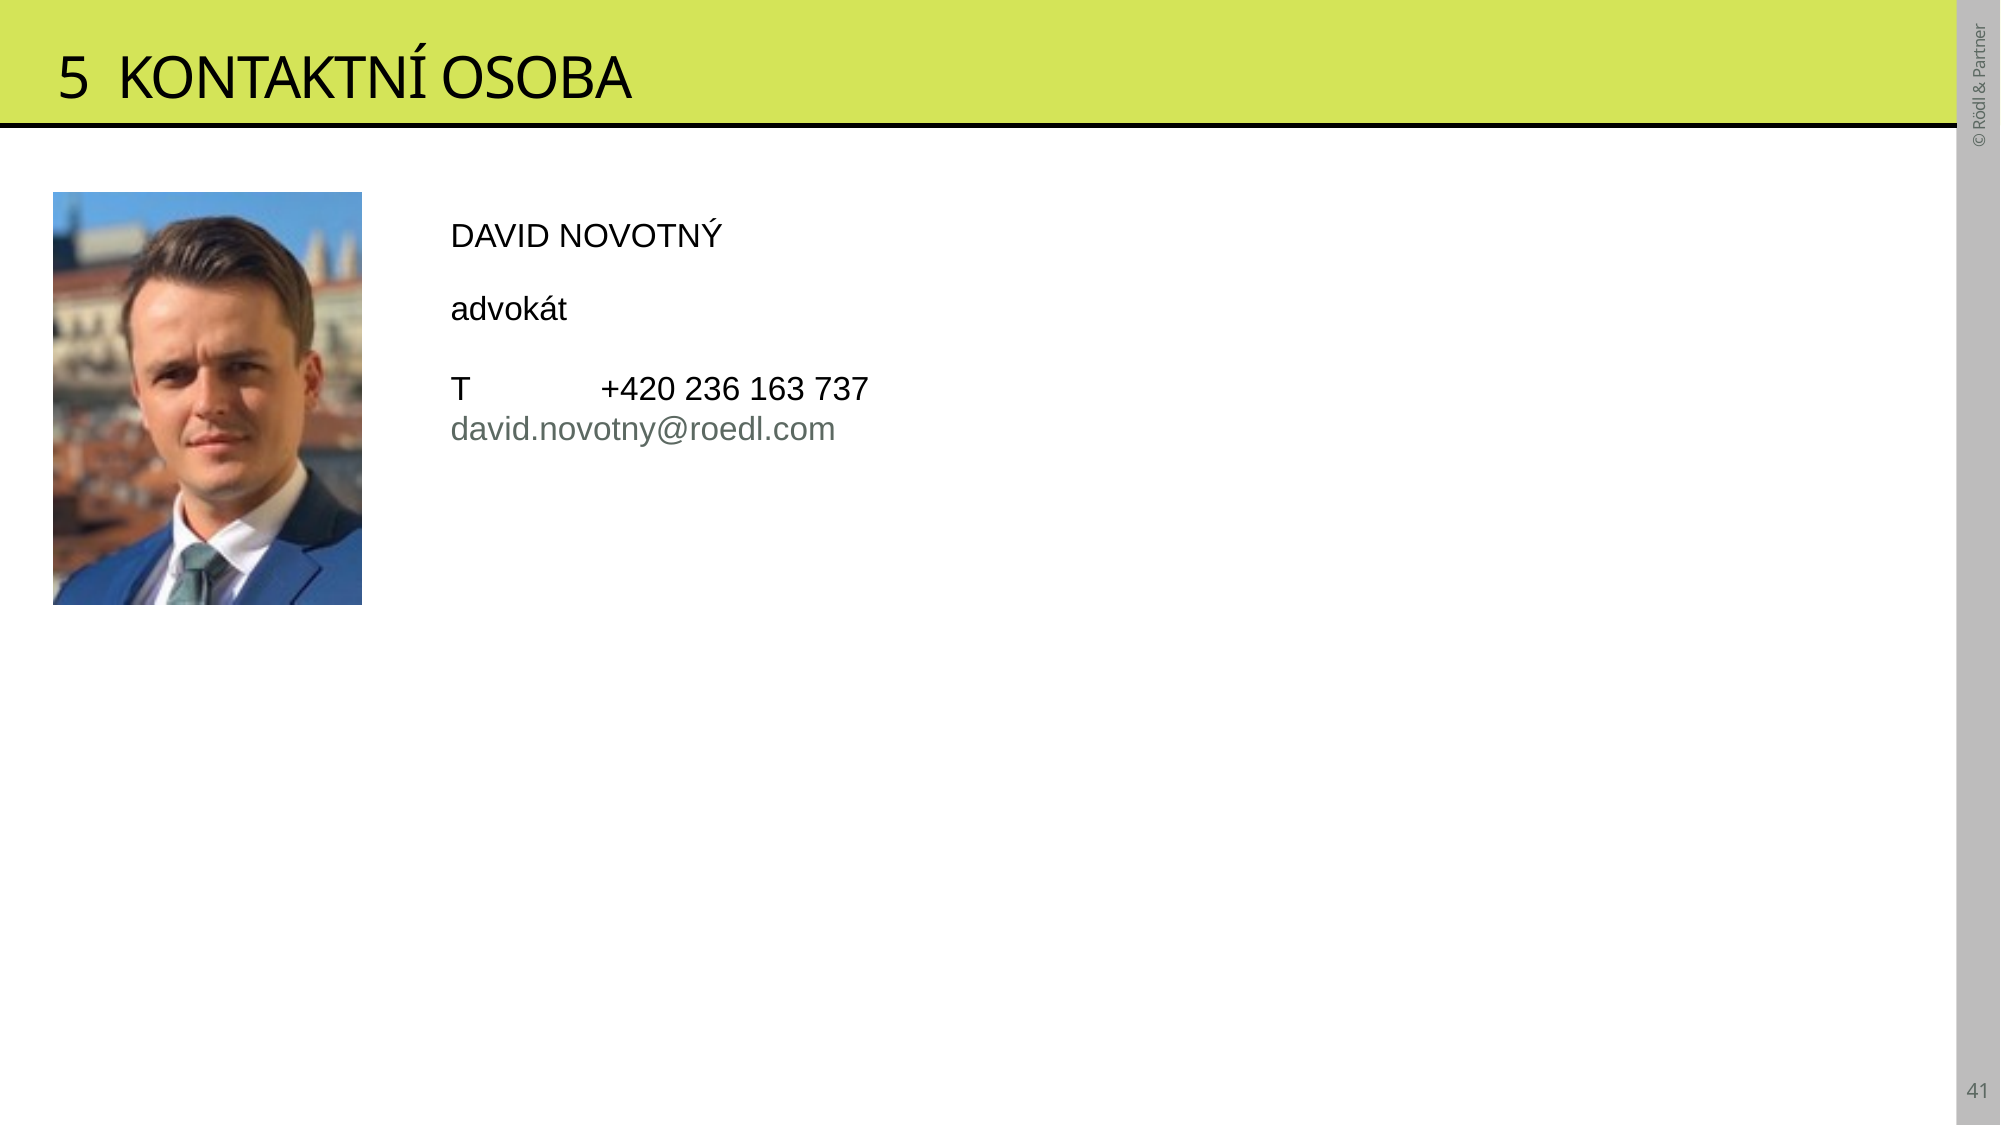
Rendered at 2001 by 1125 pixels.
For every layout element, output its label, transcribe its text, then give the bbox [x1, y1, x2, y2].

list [53, 192, 362, 605]
text_box DAVID NOVOTNÝ advokát T +420 236 163 737 david.novotny@roedl.com [450, 213, 1511, 605]
title 5 Kontaktní osoba [43, 42, 1916, 108]
slide_number 41 [1956, 1058, 2000, 1125]
